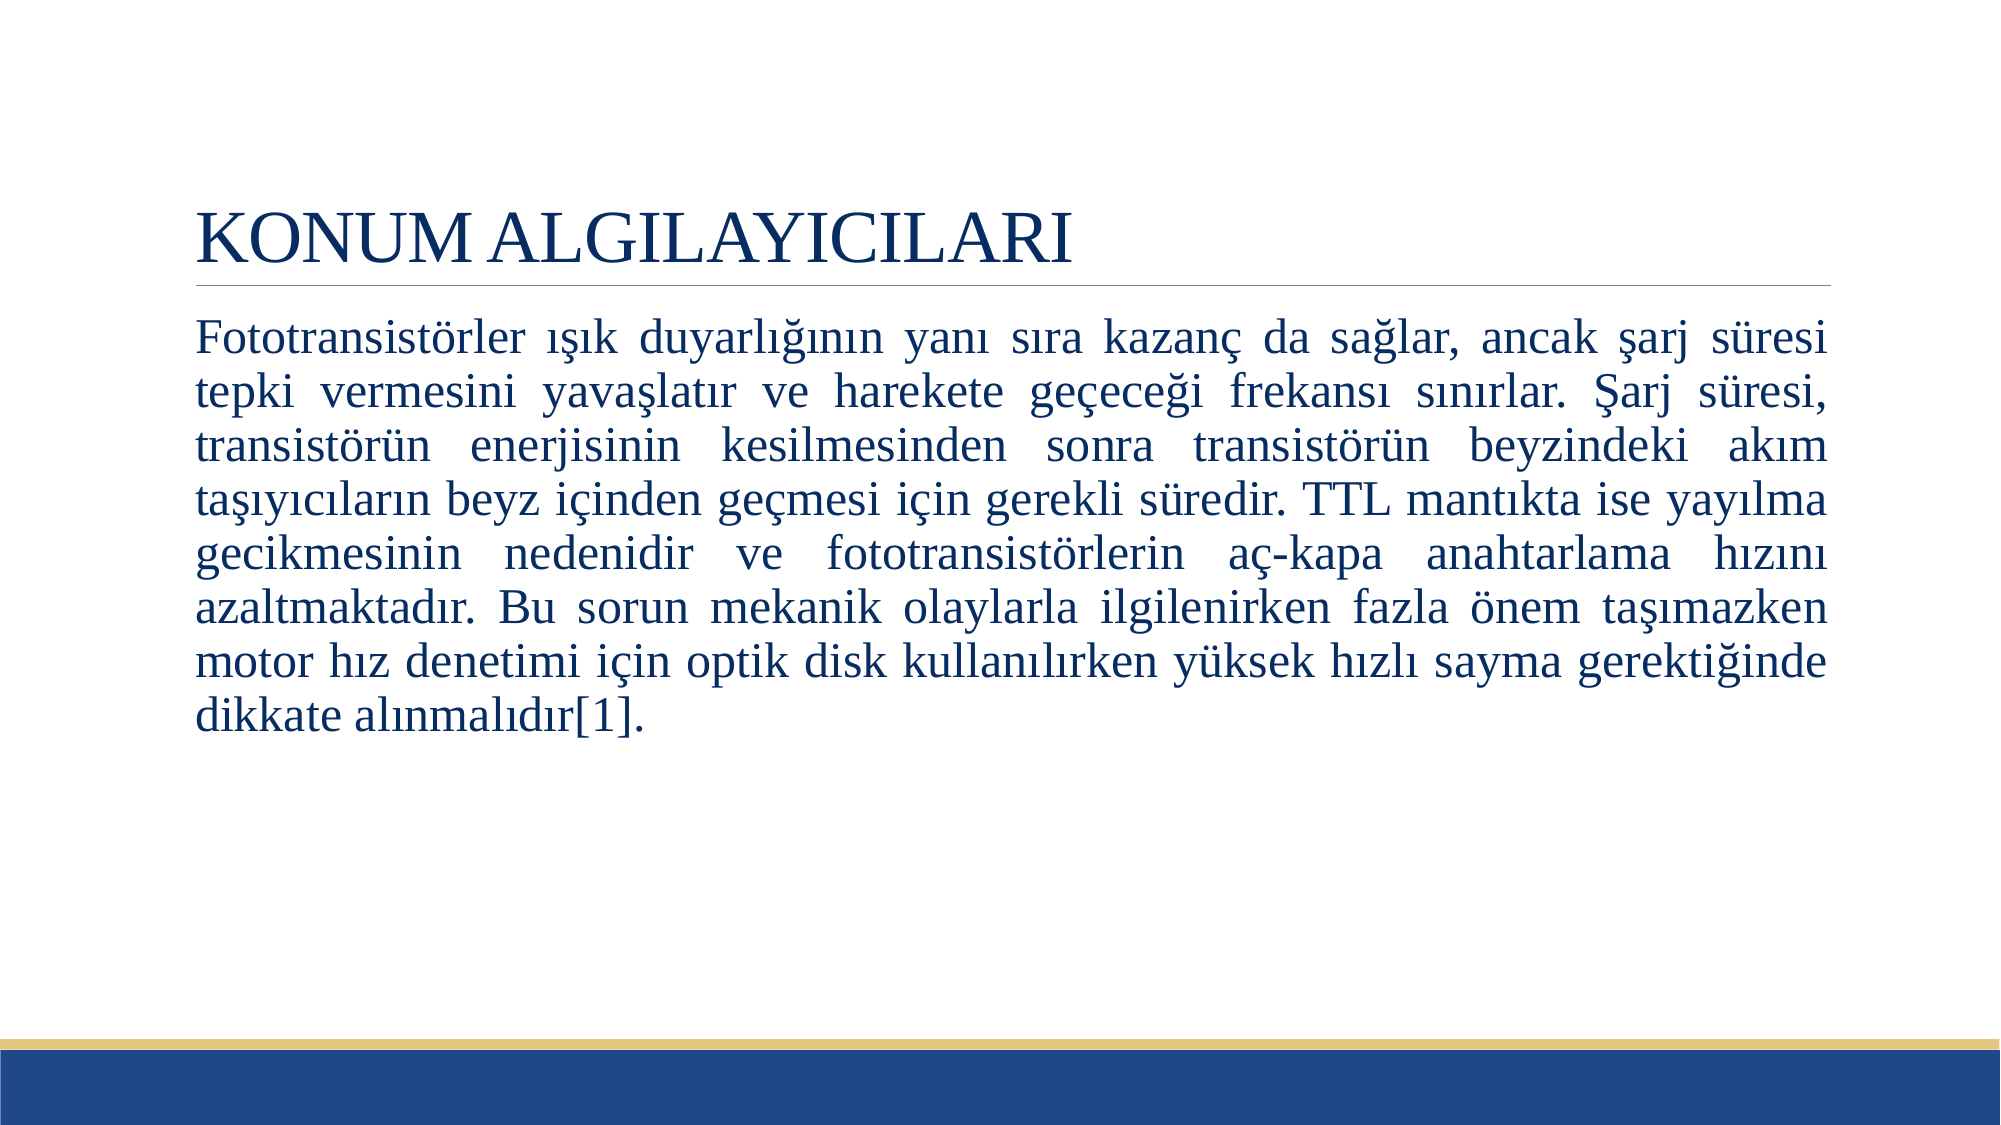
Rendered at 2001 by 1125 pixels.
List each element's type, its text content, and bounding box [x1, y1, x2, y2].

title KONUM ALGILAYICILARI [180, 47, 1830, 285]
list Fototransistörler ışık duyarlığının yanı sıra kazanç da sağlar, ancak şarj süresi tepki vermesini yavaşlatır ve harekete geçeceği frekansı sınırlar. Şarj süresi, transistörün enerjisinin kesilmesinden sonra transistörün beyzindeki akım taşıyıcıların beyz içinden geçmesi için gerekli süredir. TTL mantıkta ise yayılma gecikmesinin nedenidir ve fototransistörlerin aç-kapa anahtarlama hızını azaltmaktadır. Bu sorun mekanik olaylarla ilgilenirken fazla önem taşımazken motor hız denetimi için optik disk kullanılırken yüksek hızlı sayma gerektiğinde dikkate alınmalıdır[1]. [180, 302, 1830, 963]
